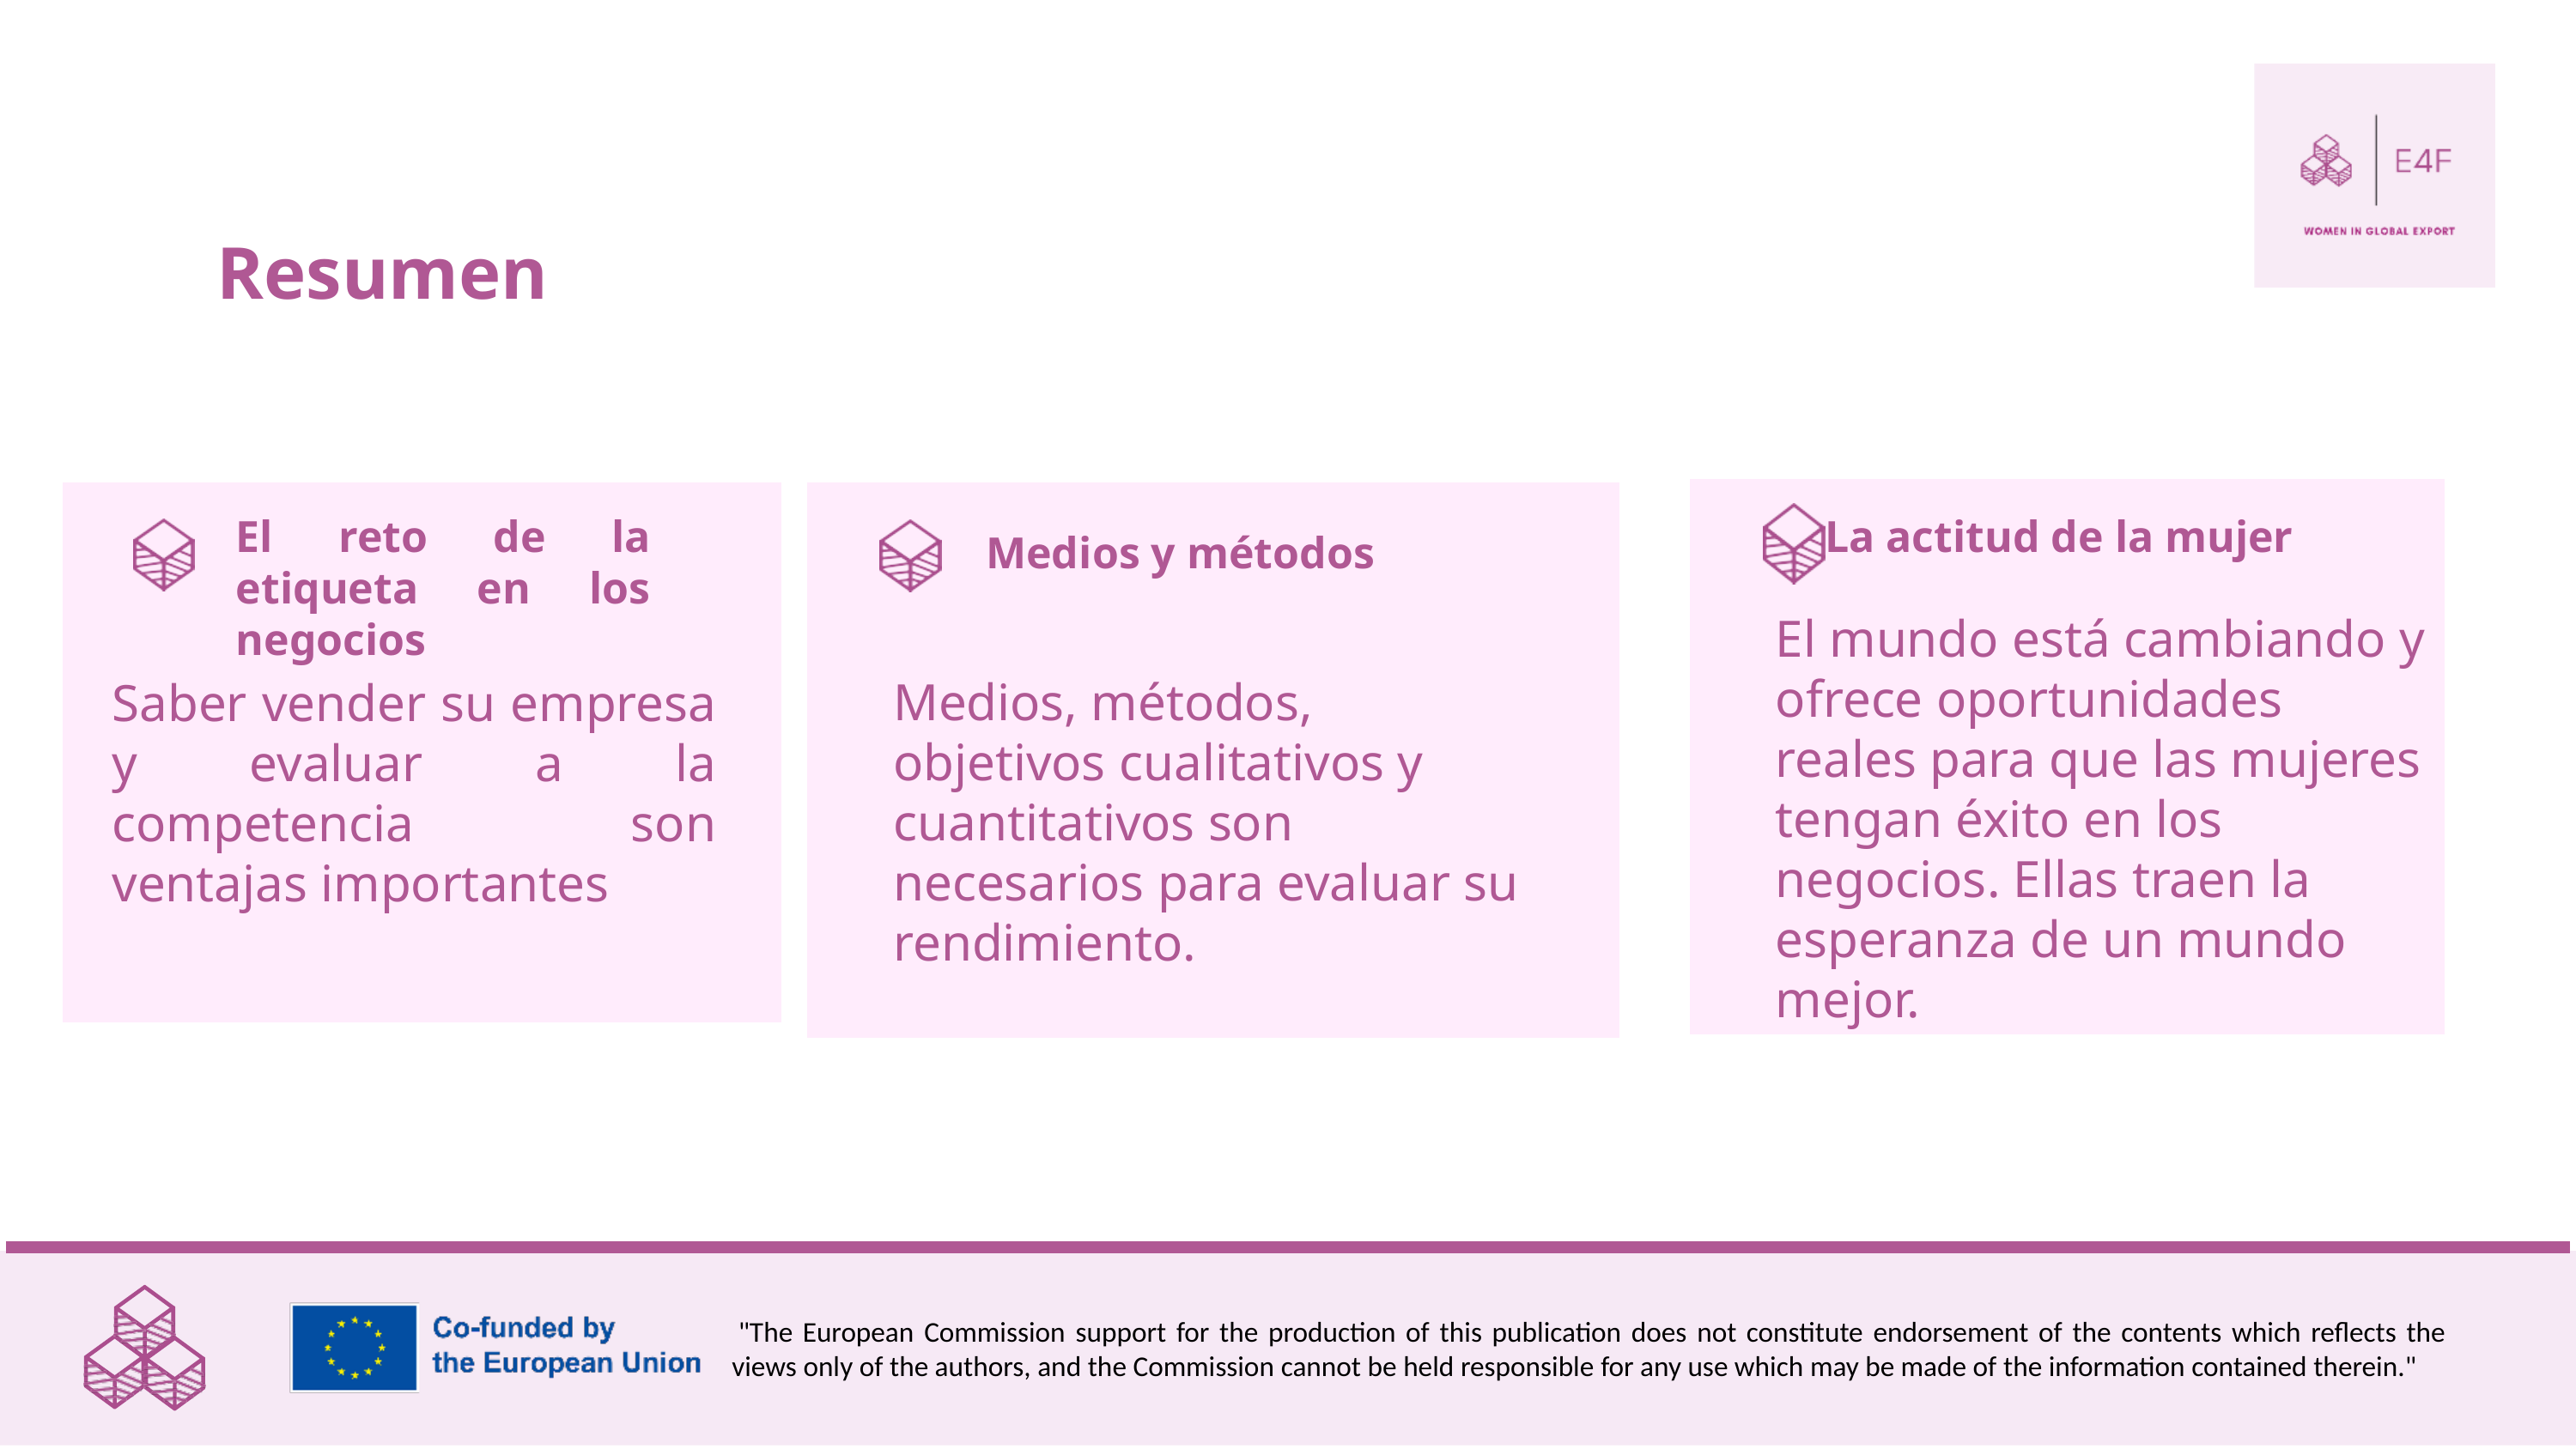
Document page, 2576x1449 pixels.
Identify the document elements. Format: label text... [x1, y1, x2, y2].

text_box Saber vender su empresa y evaluar a la competencia son ventajas importantes [99, 664, 730, 919]
text_box Medios, métodos, objetivos cualitativos y cuantitativos son necesarios para evaluar su rendimiento. [880, 664, 1546, 978]
picture [288, 1300, 732, 1396]
text_box [807, 482, 1619, 1038]
picture [113, 1315, 176, 1351]
text_box [1690, 479, 2445, 1034]
text_box El mundo está cambiando y ofrece oportunidades reales para que las mujeres tengan éxito en los negocios. Ellas traen la esperanza de un mundo mejor. [1763, 600, 2444, 1034]
text_box [63, 482, 781, 1022]
picture [133, 518, 195, 591]
picture [161, 1341, 176, 1351]
text_box Medios y métodos [973, 518, 1438, 584]
text_box El reto de la etiqueta en los negocios [222, 503, 664, 664]
text_box Resumen [204, 221, 644, 320]
picture [1763, 503, 1826, 585]
text_box La actitud de la mujer [1826, 503, 2306, 567]
picture [83, 1364, 206, 1403]
picture [2254, 64, 2495, 288]
picture [879, 519, 942, 592]
